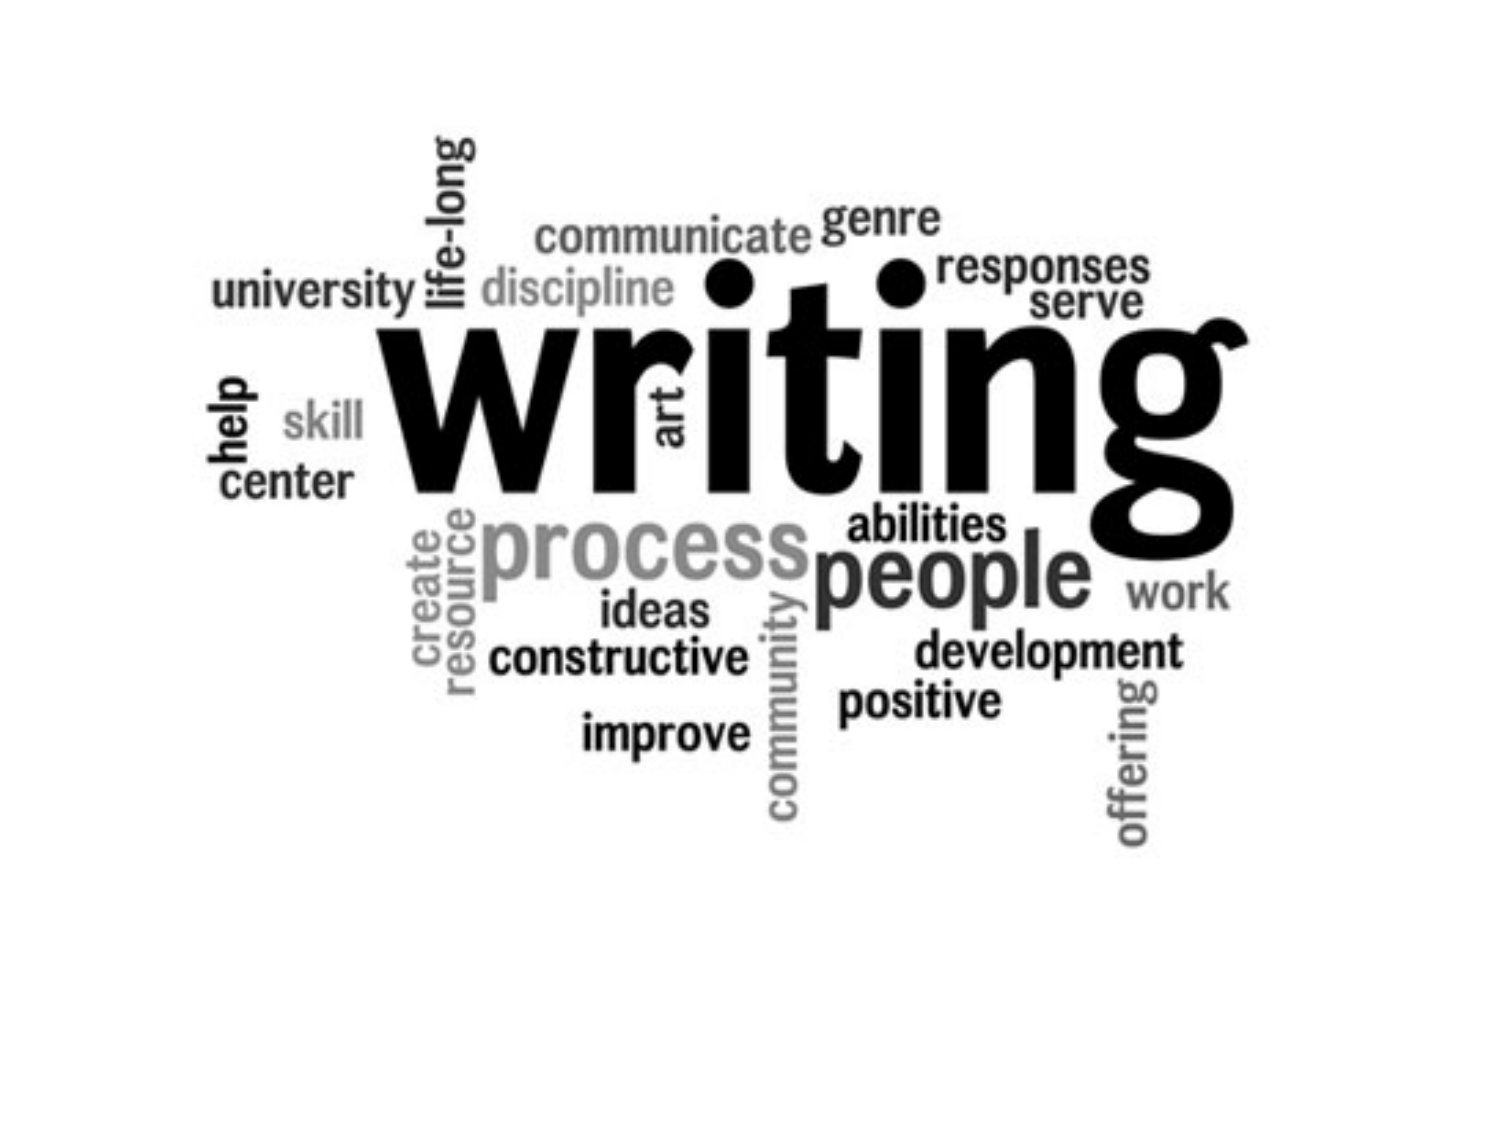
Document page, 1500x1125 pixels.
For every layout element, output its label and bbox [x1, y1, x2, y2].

picture [170, 125, 1270, 858]
